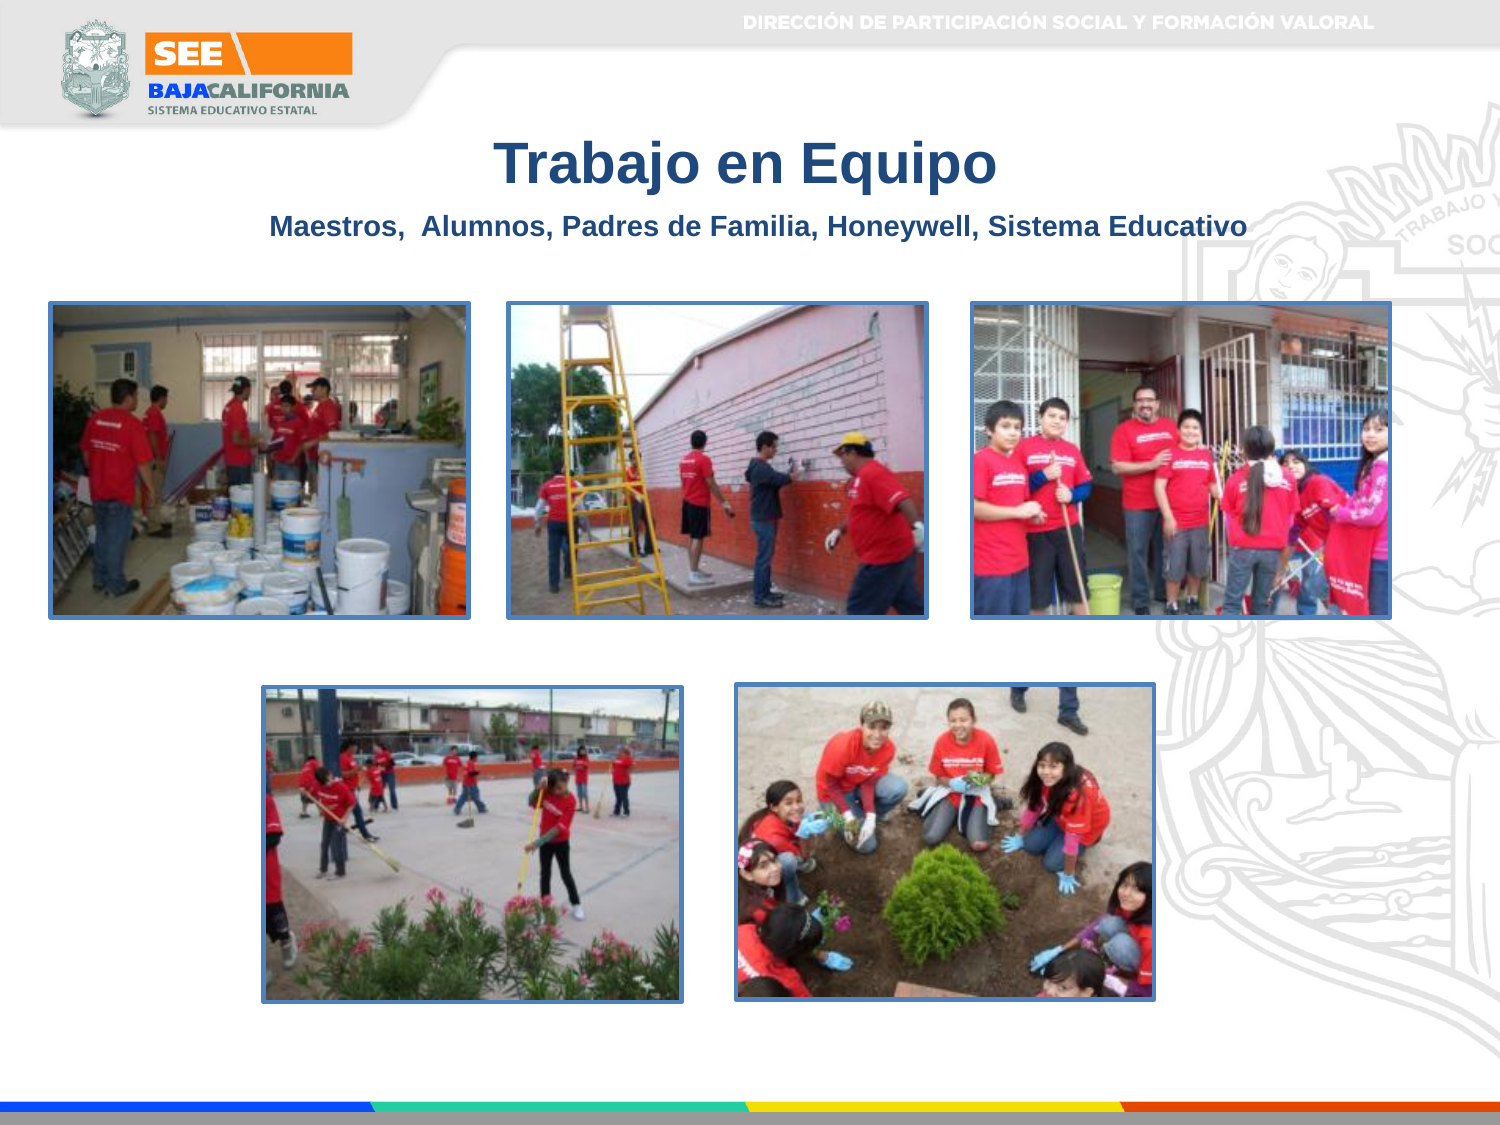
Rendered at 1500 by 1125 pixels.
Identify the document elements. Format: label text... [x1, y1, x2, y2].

text_box Maestros, Alumnos, Padres de Familia, Honeywell, Sistema Educativo [254, 199, 1264, 250]
picture [0, 0, 1500, 1125]
text_box Trabajo en Equipo [478, 117, 1014, 199]
